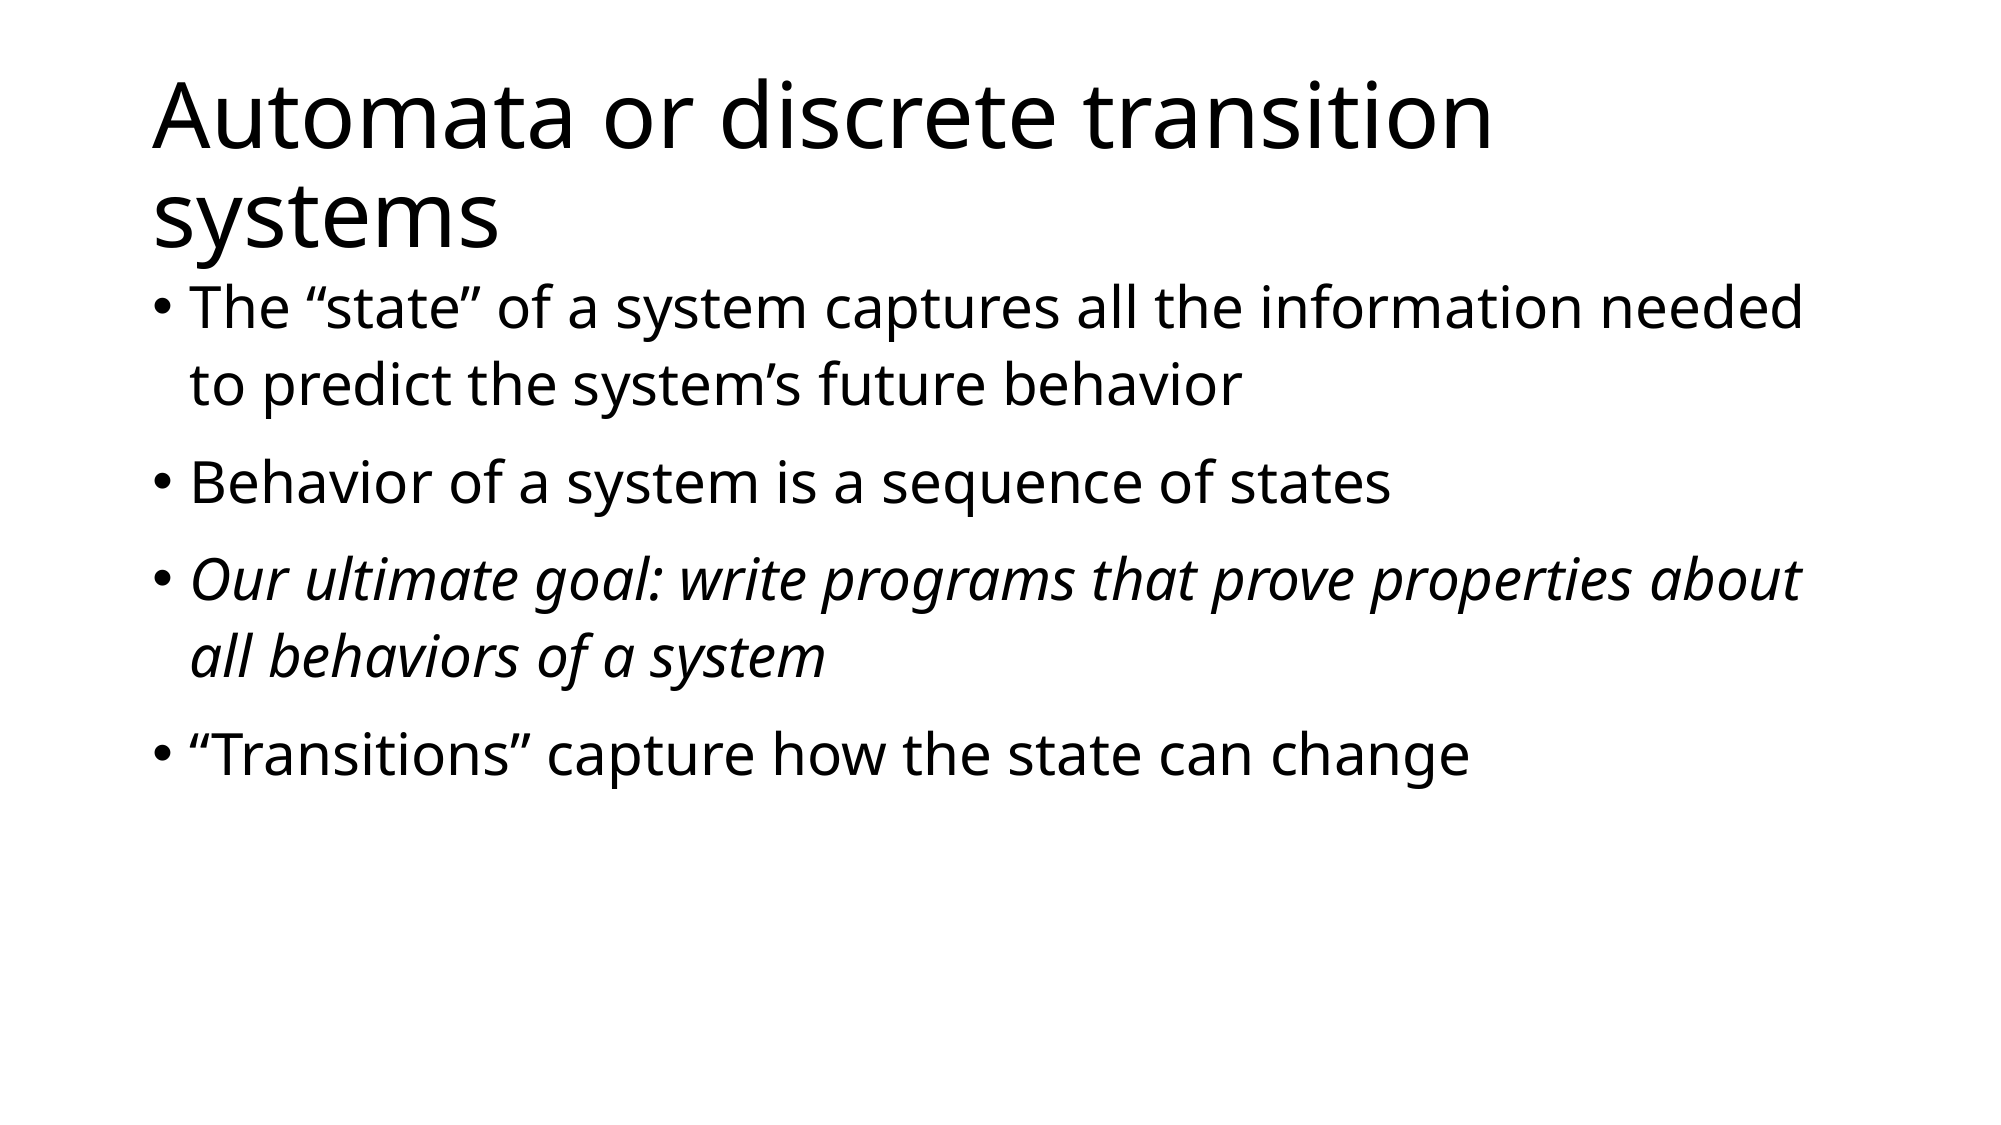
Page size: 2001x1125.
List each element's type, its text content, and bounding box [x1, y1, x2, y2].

list The “state” of a system captures all the information needed to predict the system’s future behavior Behavior of a system is a sequence of states Our ultimate goal: write programs that prove properties about all behaviors of a system “Transitions” capture how the state can change [137, 256, 1863, 1066]
title Automata or discrete transition systems [137, 59, 1863, 256]
